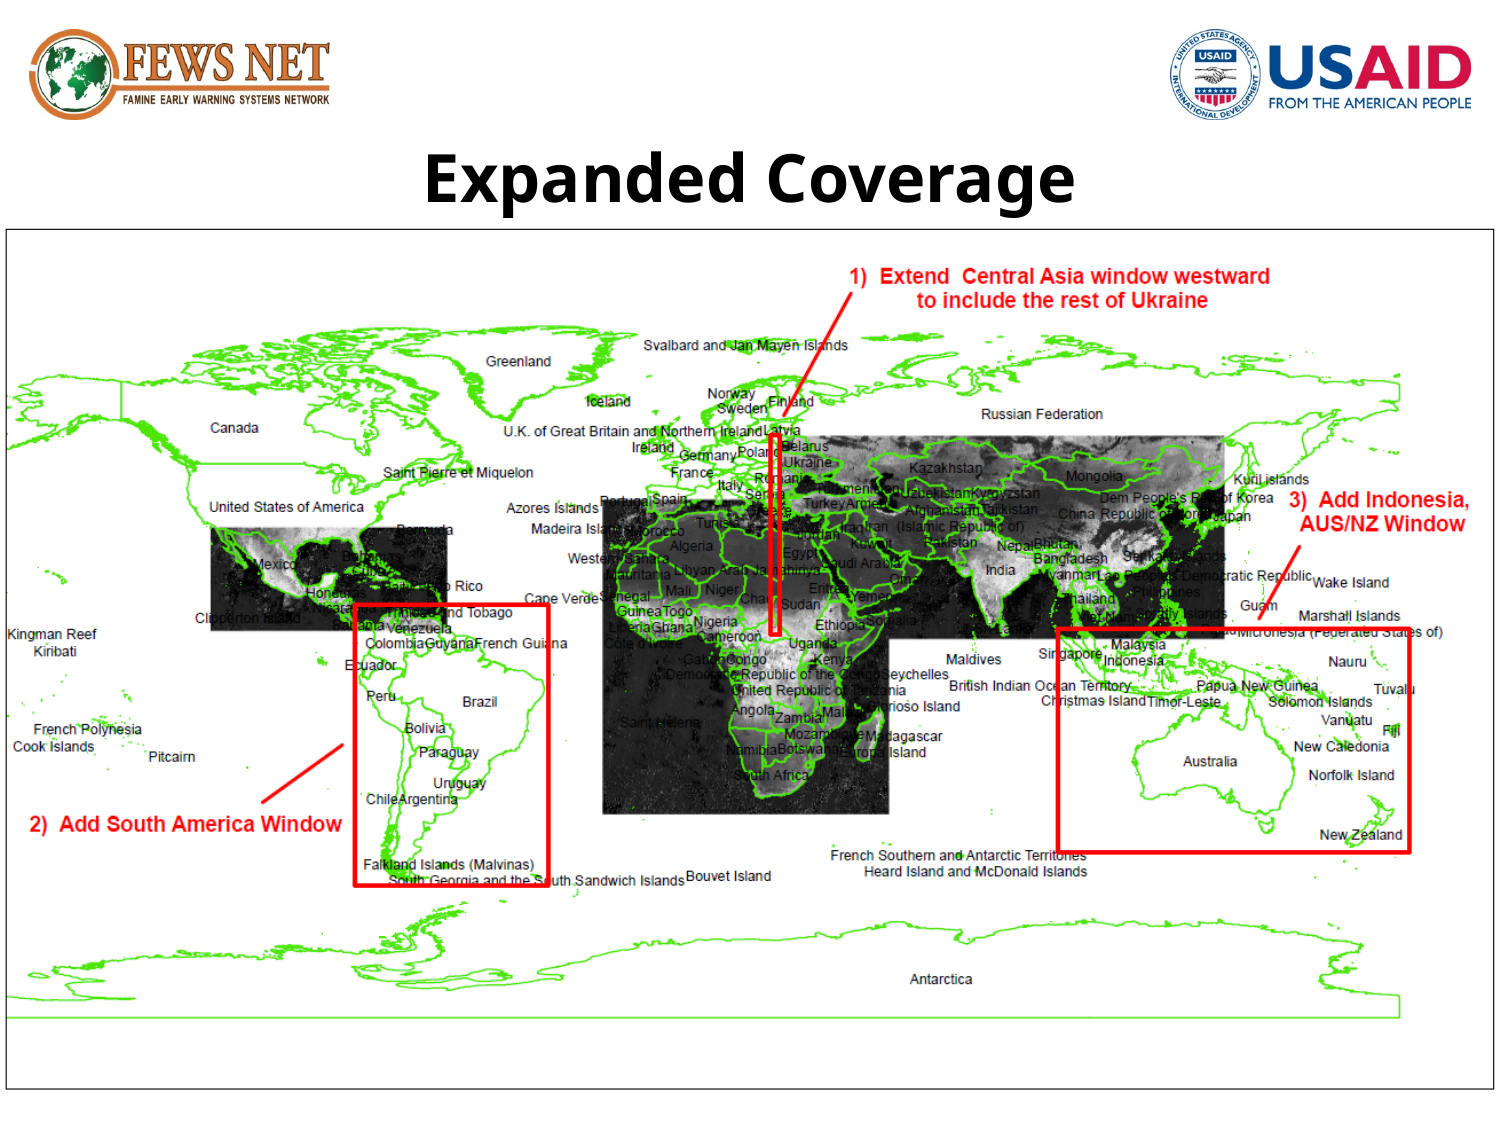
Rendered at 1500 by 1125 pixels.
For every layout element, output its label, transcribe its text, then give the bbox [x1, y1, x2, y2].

picture [29, 29, 330, 115]
picture [0, 222, 1500, 1101]
picture [1170, 29, 1471, 115]
title Expanded Coverage [15, 115, 1485, 221]
